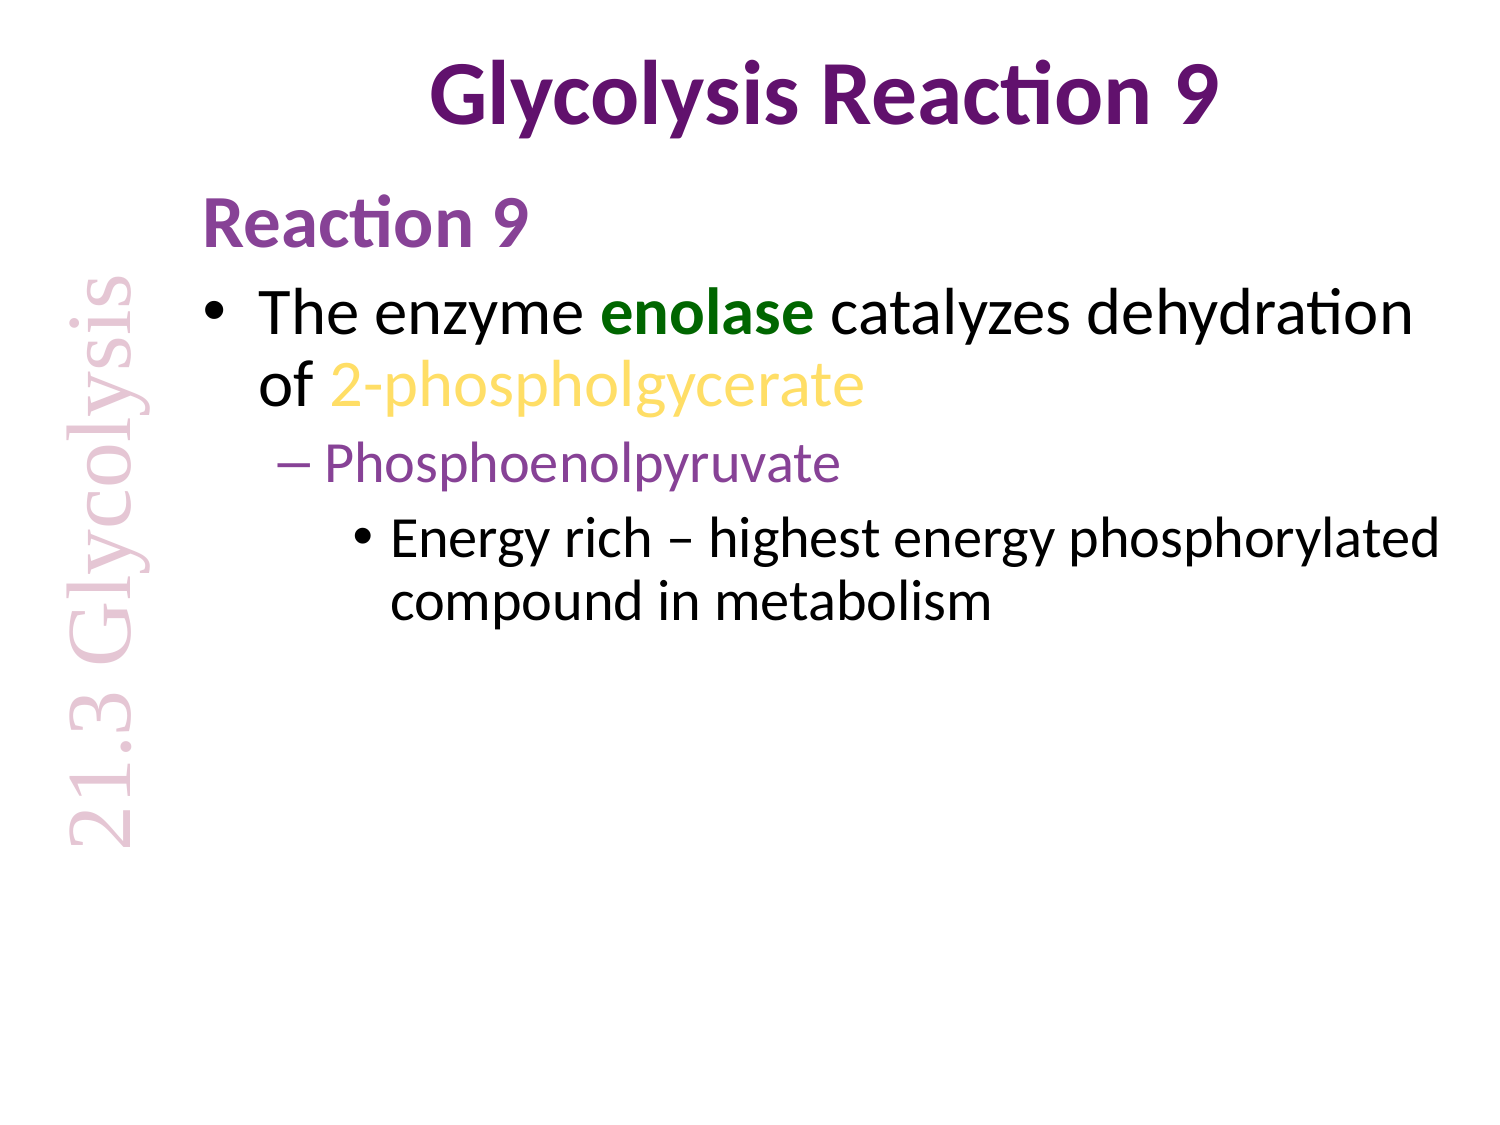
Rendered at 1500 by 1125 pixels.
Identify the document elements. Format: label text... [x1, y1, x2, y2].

text_box 21.3 Glycolysis [12, 25, 175, 1101]
title Glycolysis Reaction 9 [187, 24, 1463, 150]
list Reaction 9 The enzyme enolase catalyzes dehydration of 2-phospholgycerate Phosphoenolpyruvate Energy rich – highest energy phosphorylated compound in metabolism [187, 174, 1463, 1125]
